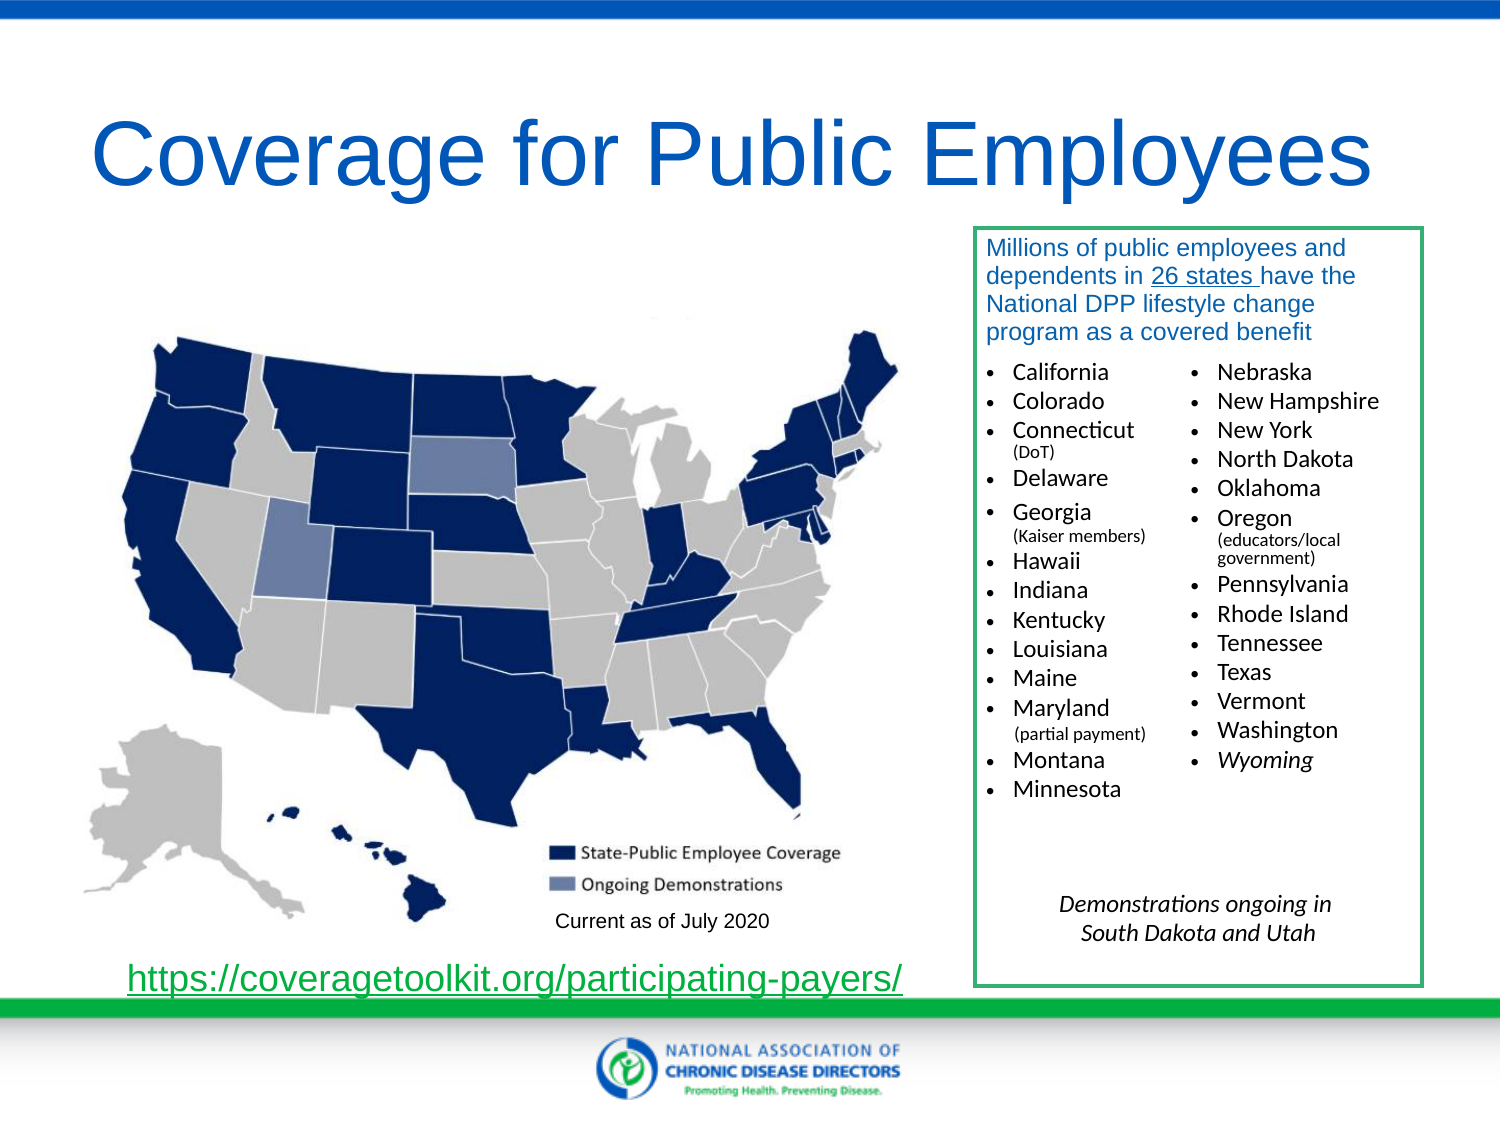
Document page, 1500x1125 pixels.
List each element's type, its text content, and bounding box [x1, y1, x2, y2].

table_cell California Colorado Connecticut (DoT) Delaware Georgia (Kaiser members) Hawaii Indiana Kentucky Louisiana Maine Maryland (partial payment) Montana Minnesota [977, 356, 1179, 888]
title Coverage for Public Employees [75, 86, 1425, 274]
picture [0, 0, 1500, 1125]
table_header Millions of public employees and dependents in 26 states have the National DPP lifestyle change program as a covered benefit [977, 230, 1420, 356]
table_cell Nebraska New Hampshire New York North Dakota Oklahoma Oregon (educators/local government) Pennsylvania Rhode Island Tennessee Texas Vermont Washington Wyoming [1179, 356, 1420, 888]
text_box https://coveragetoolkit.org/participating-payers/ [112, 946, 1019, 1007]
table_cell Demonstrations ongoing in South Dakota and Utah [977, 888, 1420, 984]
